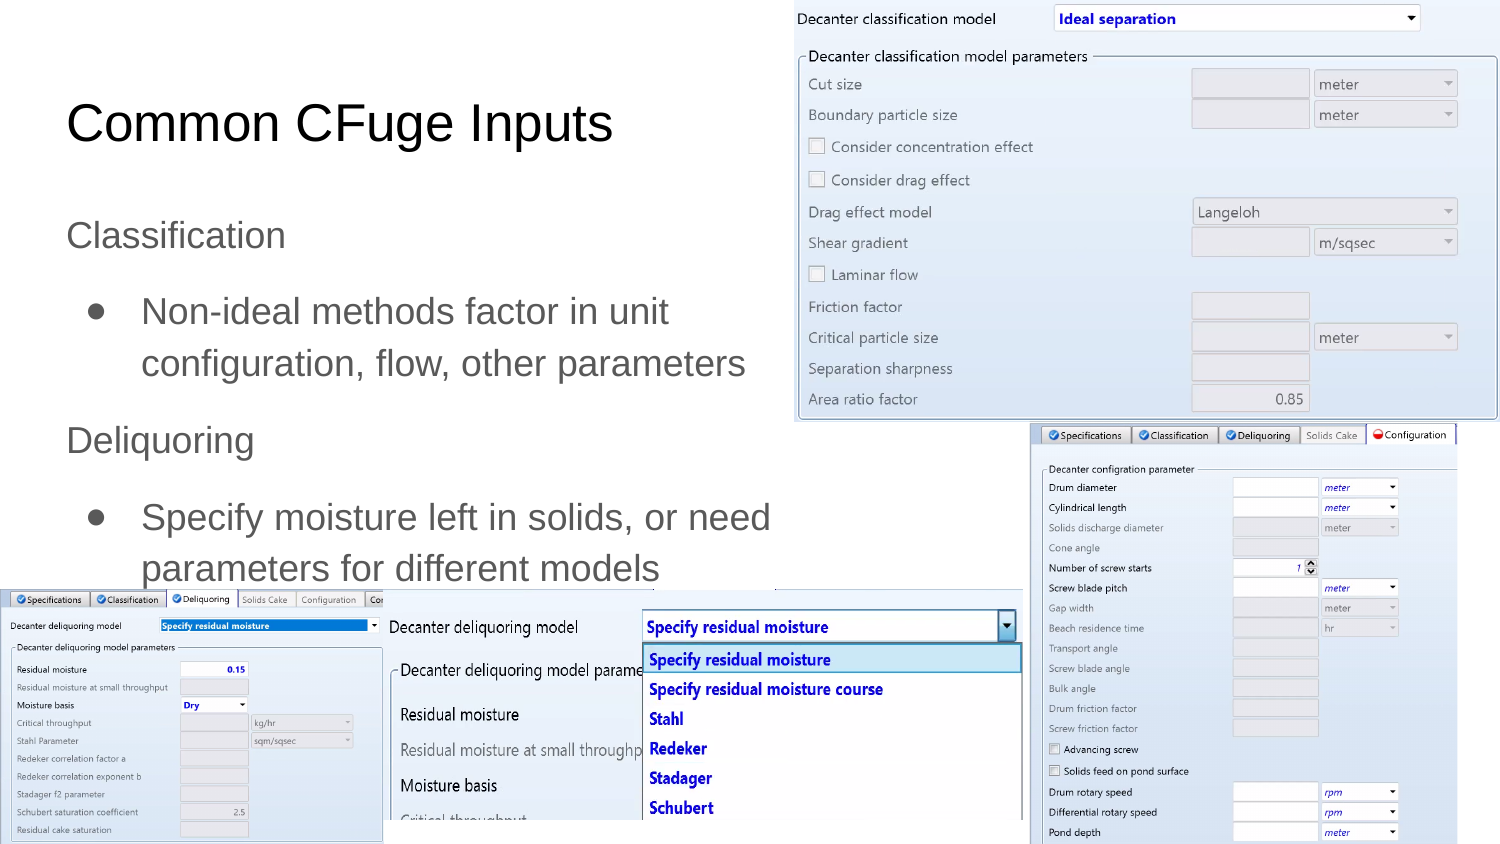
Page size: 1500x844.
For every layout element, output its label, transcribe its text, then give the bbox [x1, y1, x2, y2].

picture [793, 0, 1500, 844]
picture [0, 588, 1024, 844]
title Common CFuge Inputs [51, 72, 788, 167]
list Classification Non-ideal methods factor in unit configuration, flow, other parameters Deliquoring Specify moisture left in solids, or need parameters for different models [51, 189, 795, 587]
